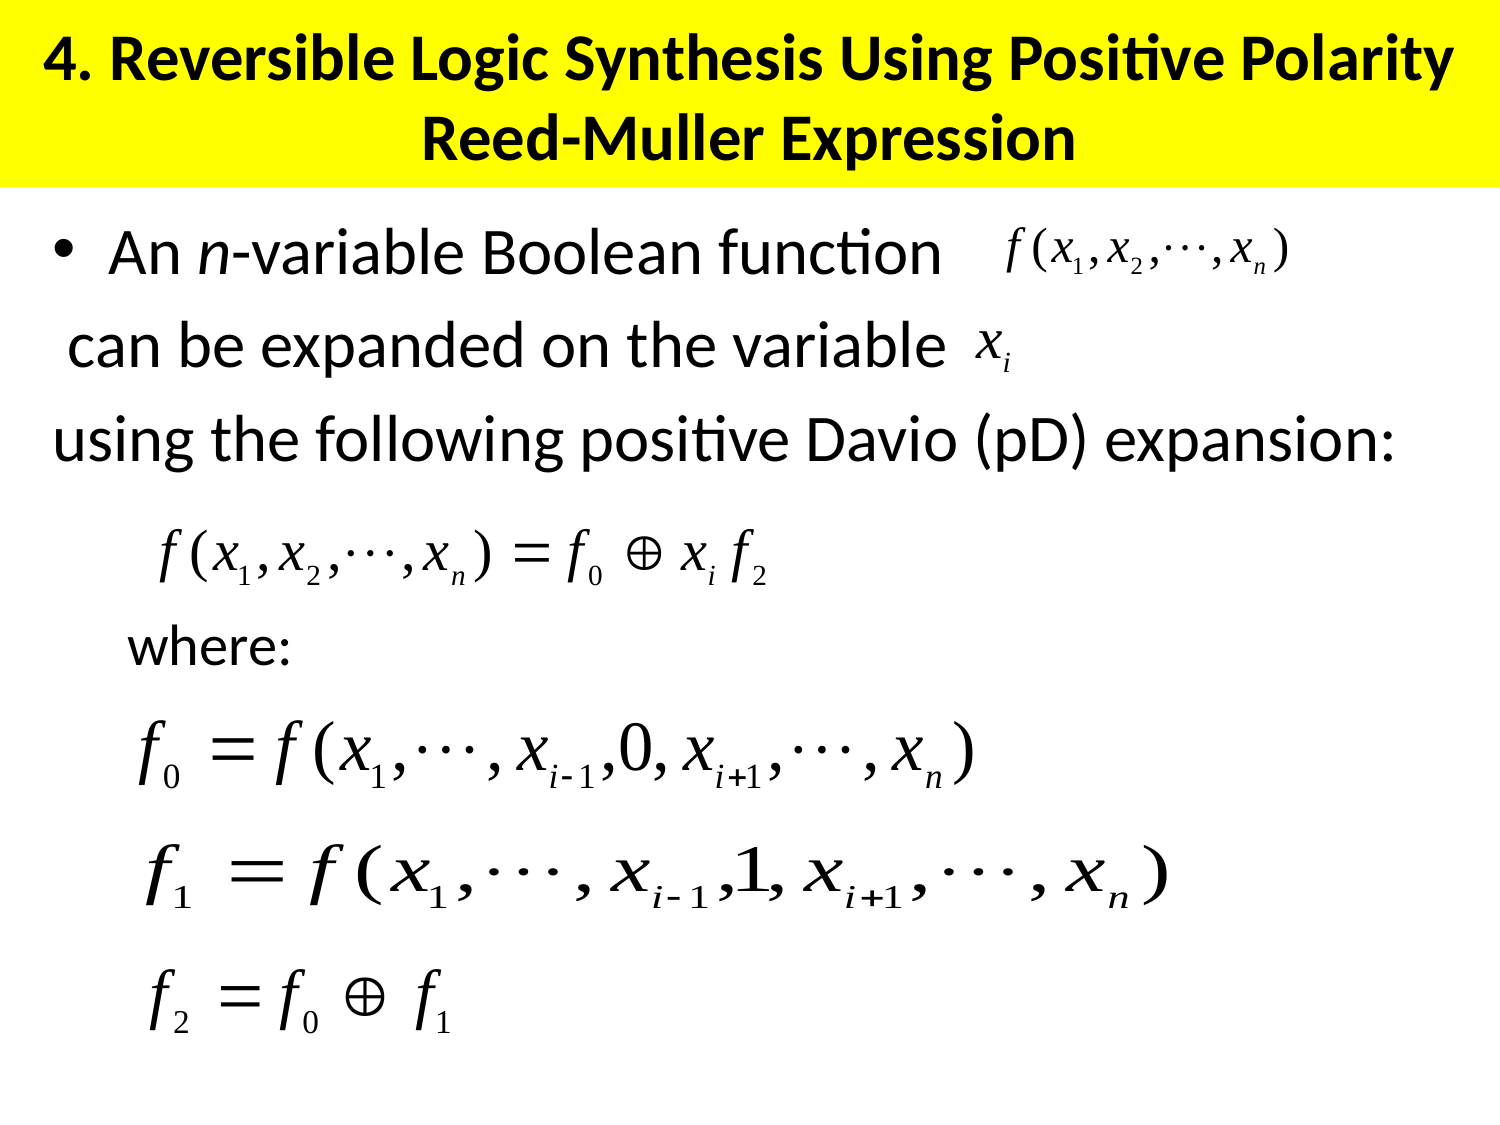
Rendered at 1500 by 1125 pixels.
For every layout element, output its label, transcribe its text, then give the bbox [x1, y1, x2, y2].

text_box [124, 949, 466, 1051]
list An n-variable Boolean function can be expanded on the variable using the following positive Davio (pD) expansion: [37, 200, 1425, 1005]
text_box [987, 212, 1301, 288]
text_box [137, 512, 781, 601]
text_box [962, 299, 1029, 388]
text_box where: [112, 600, 500, 685]
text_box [112, 824, 1193, 926]
title 4. Reversible Logic Synthesis Using Positive Polarity Reed-Muller Expression [0, 1, 1500, 188]
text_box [112, 699, 990, 807]
